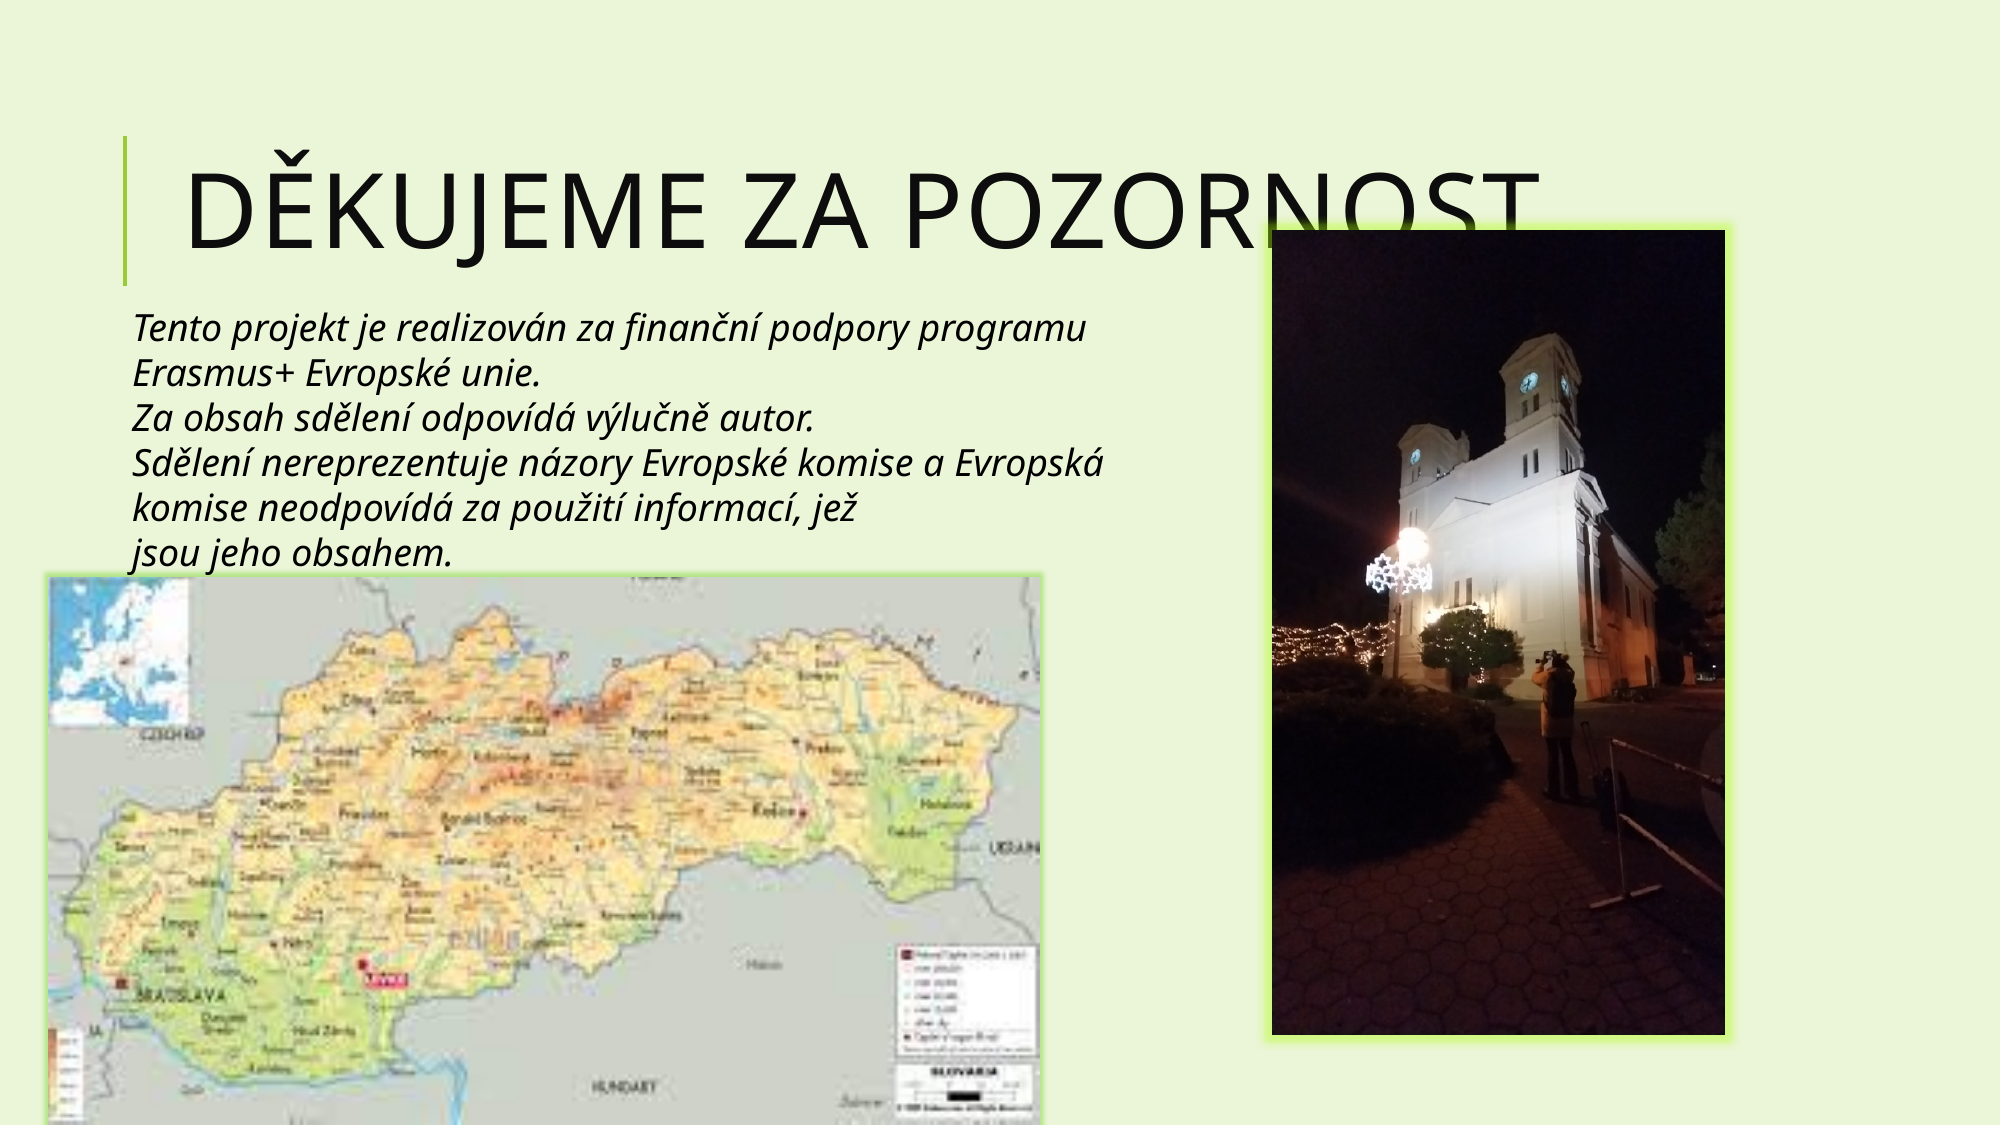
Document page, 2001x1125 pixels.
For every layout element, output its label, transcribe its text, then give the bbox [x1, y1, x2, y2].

title Děkujeme za pozornost [168, 96, 1763, 342]
picture [48, 576, 1040, 1125]
text_box Tento projekt je realizován za finanční podpory programu Erasmus+ Evropské unie. Za obsah sdělení odpovídá výlučně autor. Sdělení nereprezentuje názory Evropské komise a Evropská komise neodpovídá za použití informací, jež jsou jeho obsahem. [98, 296, 1127, 582]
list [1271, 230, 1726, 1036]
